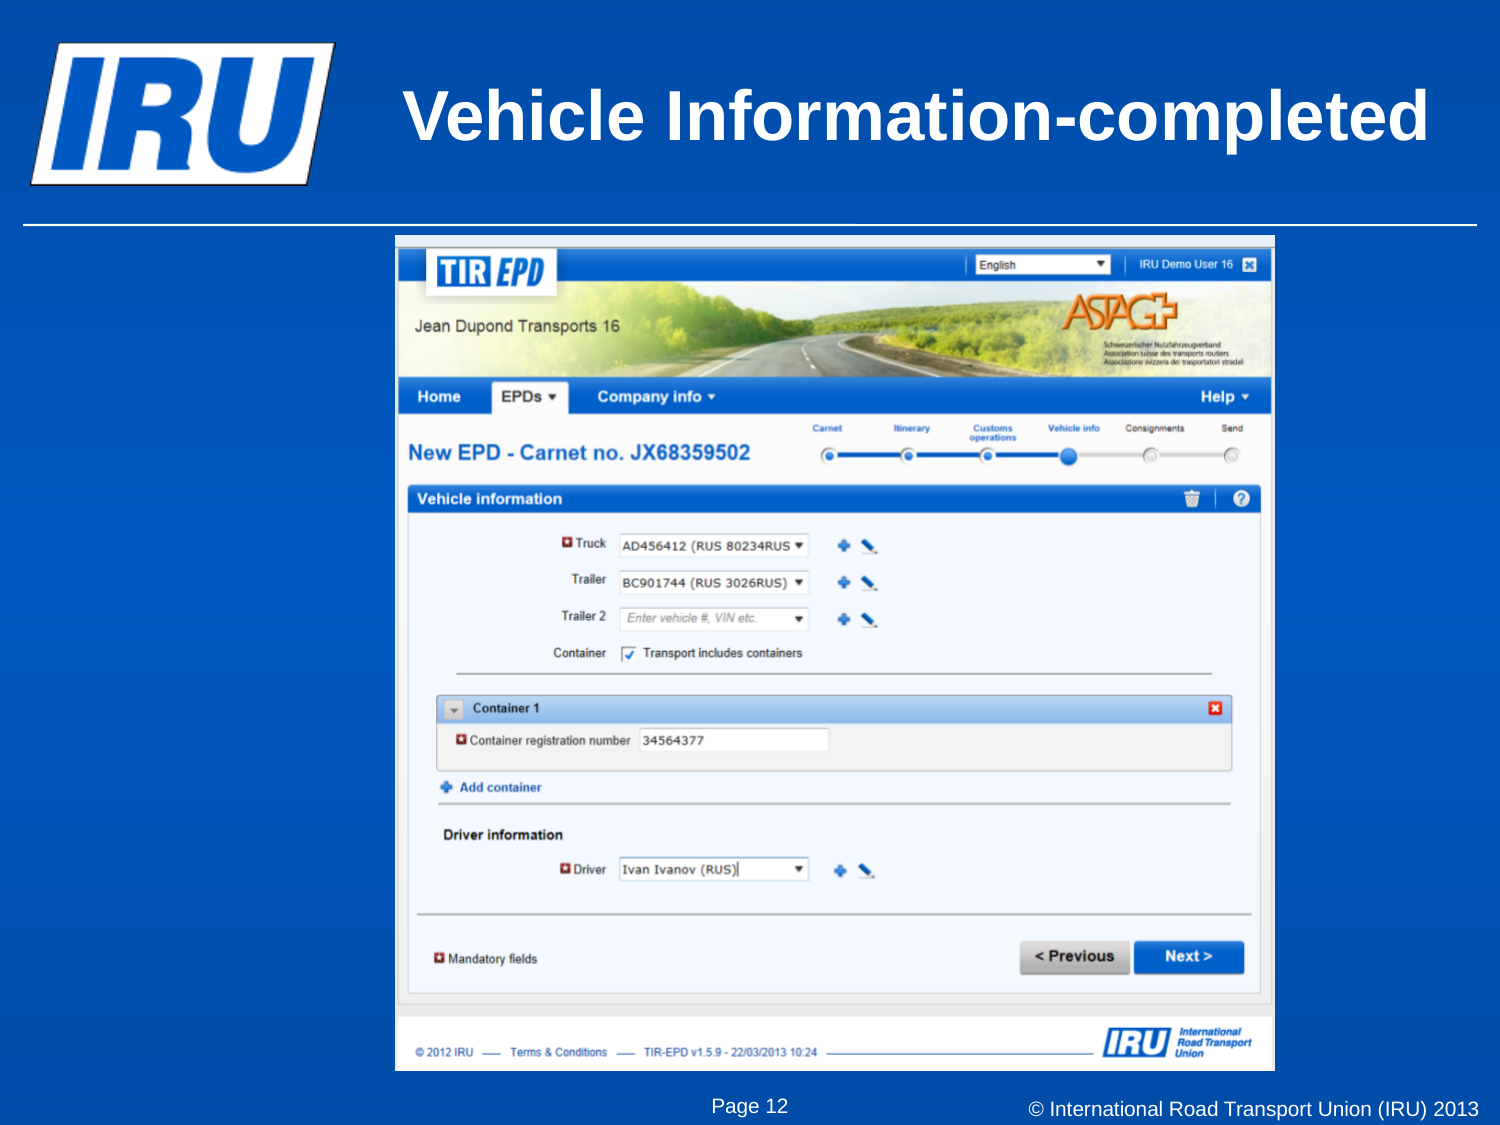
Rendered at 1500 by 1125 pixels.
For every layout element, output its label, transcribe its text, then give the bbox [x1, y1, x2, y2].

slide_number Page 12 [0, 1084, 1500, 1125]
picture [30, 42, 334, 186]
title Vehicle Information-completed [334, 37, 1500, 188]
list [395, 235, 1275, 1071]
